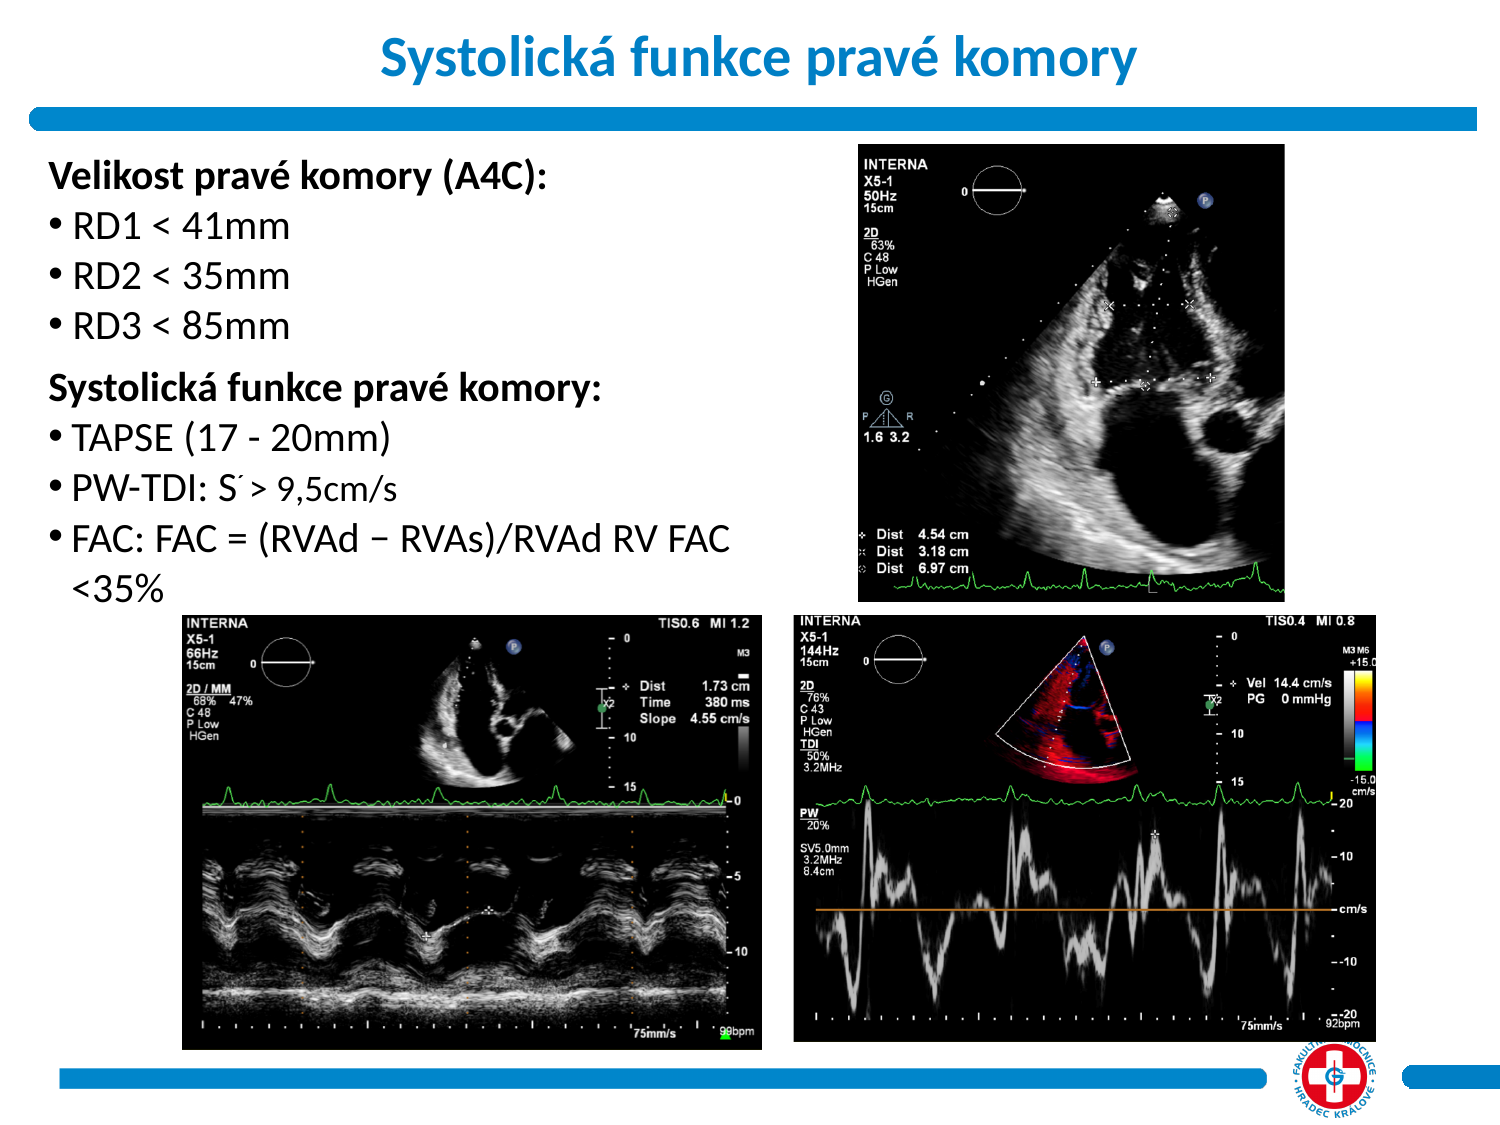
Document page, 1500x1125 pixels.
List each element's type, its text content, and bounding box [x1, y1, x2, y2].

title Systolická funkce pravé komory [42, 1, 1477, 105]
picture [857, 143, 1285, 603]
text_box Velikost pravé komory (A4C): RD1 < 41mm RD2 < 35mm RD3 < 85mm Systolická funkce pravé komory: TAPSE (17 - 20mm) PW-TDI: S´ > 9,5cm/s FAC: FAC = (RVAd − RVAs)/RVAd RV FAC <35% [27, 140, 759, 668]
picture [29, 125, 37, 132]
picture [181, 615, 762, 1050]
picture [793, 615, 1377, 1118]
picture [1402, 1065, 1500, 1089]
picture [1262, 1068, 1268, 1089]
